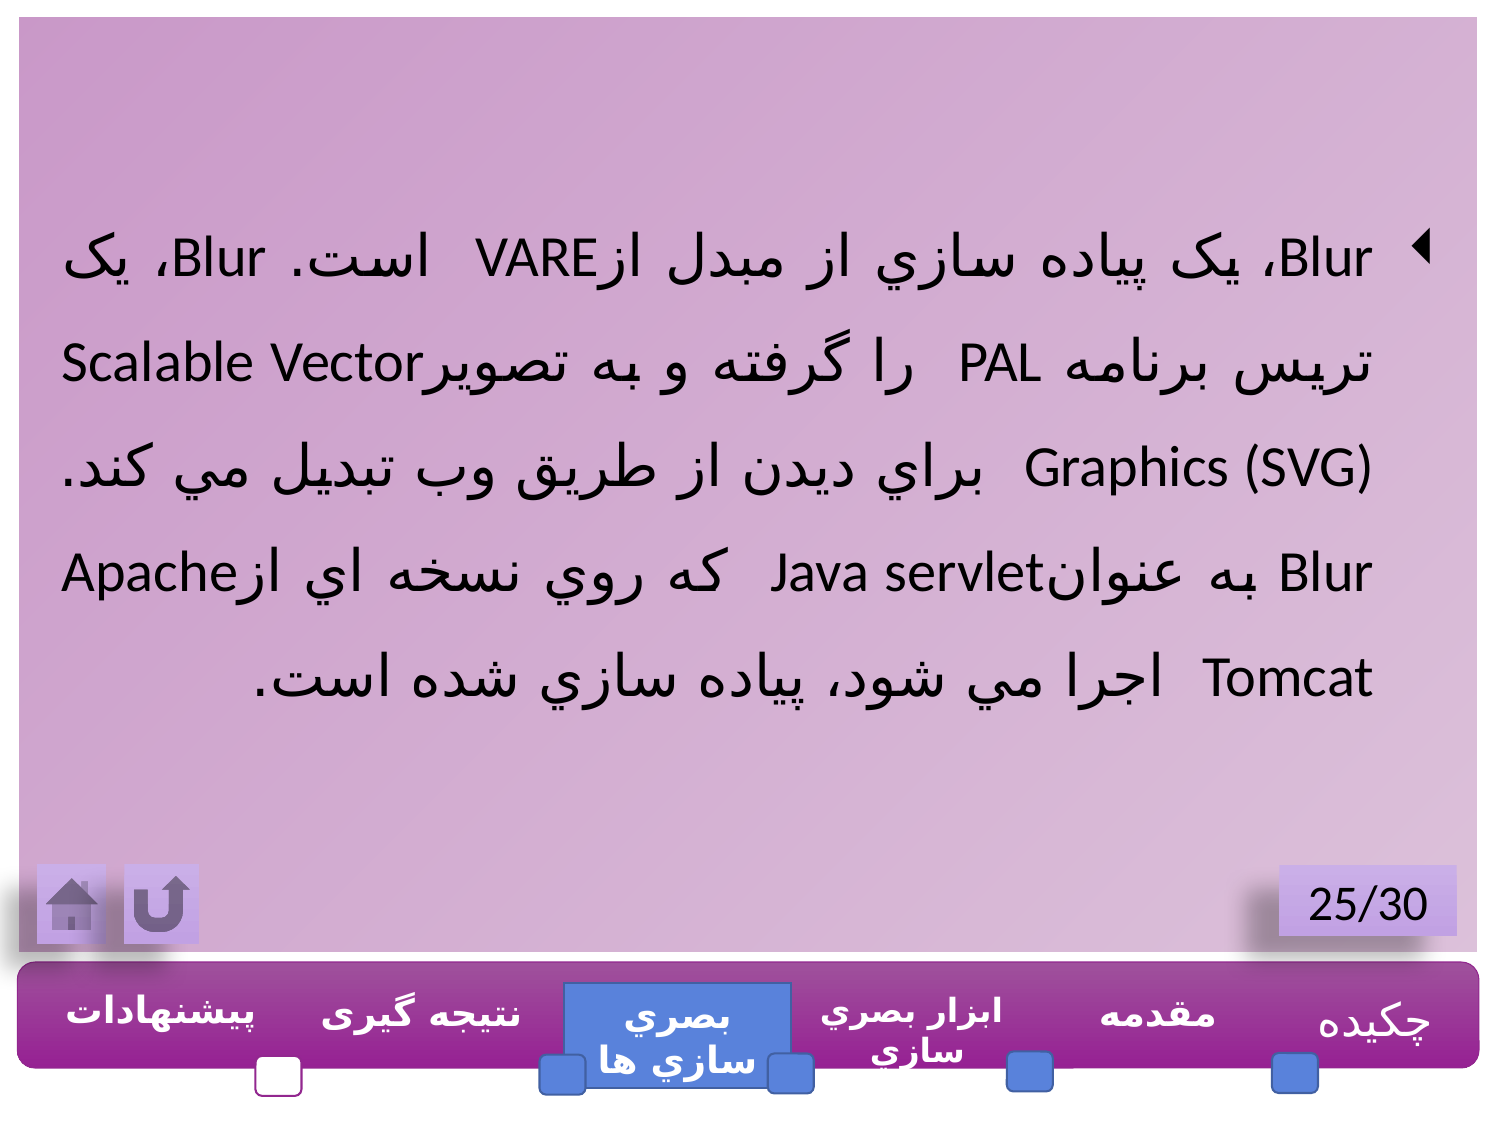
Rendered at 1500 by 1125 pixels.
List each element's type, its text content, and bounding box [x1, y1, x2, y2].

text_box [37, 27, 44, 863]
text_box ابزار بصري سازي [791, 981, 1032, 1076]
text_box [16, 14, 1480, 955]
text_box مقدمه [1036, 981, 1279, 1042]
text_box [538, 1053, 587, 1096]
text_box بصري سازي ها [563, 982, 792, 1089]
text_box [37, 863, 107, 945]
text_box [124, 863, 200, 944]
text_box پیشنهادات [37, 978, 285, 1039]
text_box [254, 1054, 303, 1097]
text_box 25/30 [1279, 864, 1457, 937]
text_box نتیجه گیری [284, 981, 559, 1042]
text_box [16, 961, 1480, 1069]
text_box چکیده [1279, 982, 1472, 1053]
text_box [766, 1052, 815, 1095]
text_box [1005, 1050, 1054, 1093]
text_box [1270, 1051, 1320, 1095]
text_box Blur، يک پياده سازي از مبدل ازVARE است. Blur، يک تريس برنامه PAL را گرفته و به تصويرScalable Vector Graphics (SVG) براي ديدن از طريق وب تبديل مي کند. Blur به عنوانJava servlet که روي نسخه اي ازApache Tomcat اجرا مي شود، پياده سازي شده است. [44, 27, 1464, 864]
